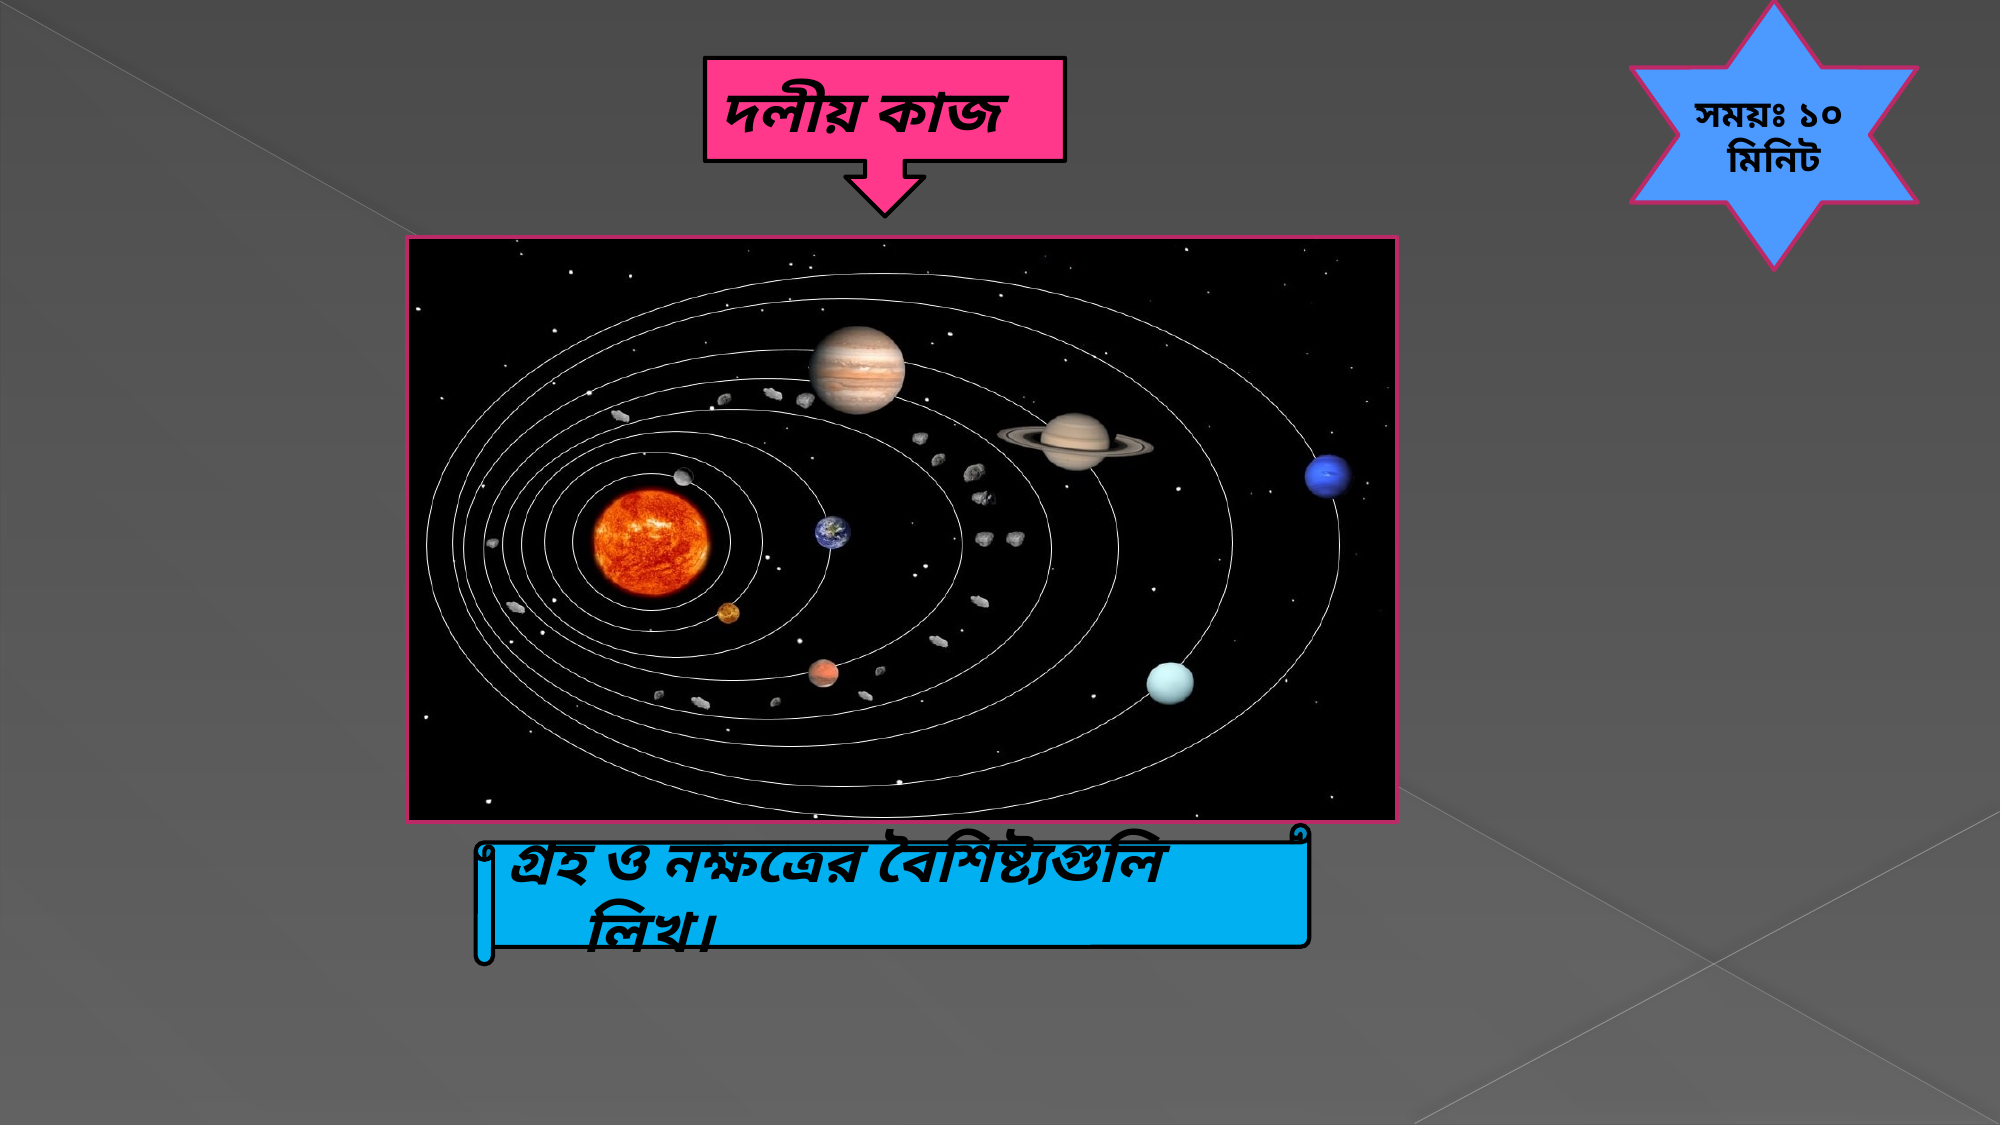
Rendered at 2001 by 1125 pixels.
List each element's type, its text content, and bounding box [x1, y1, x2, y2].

text_box গ্রহ ও নক্ষত্রের বৈশিষ্ট্যগুলি লিখ। [473, 822, 1312, 967]
text_box সময়ঃ ১০ মিনিট [1628, 0, 1920, 273]
text_box [405, 235, 1399, 824]
text_box দলীয় কাজ [702, 55, 1068, 219]
